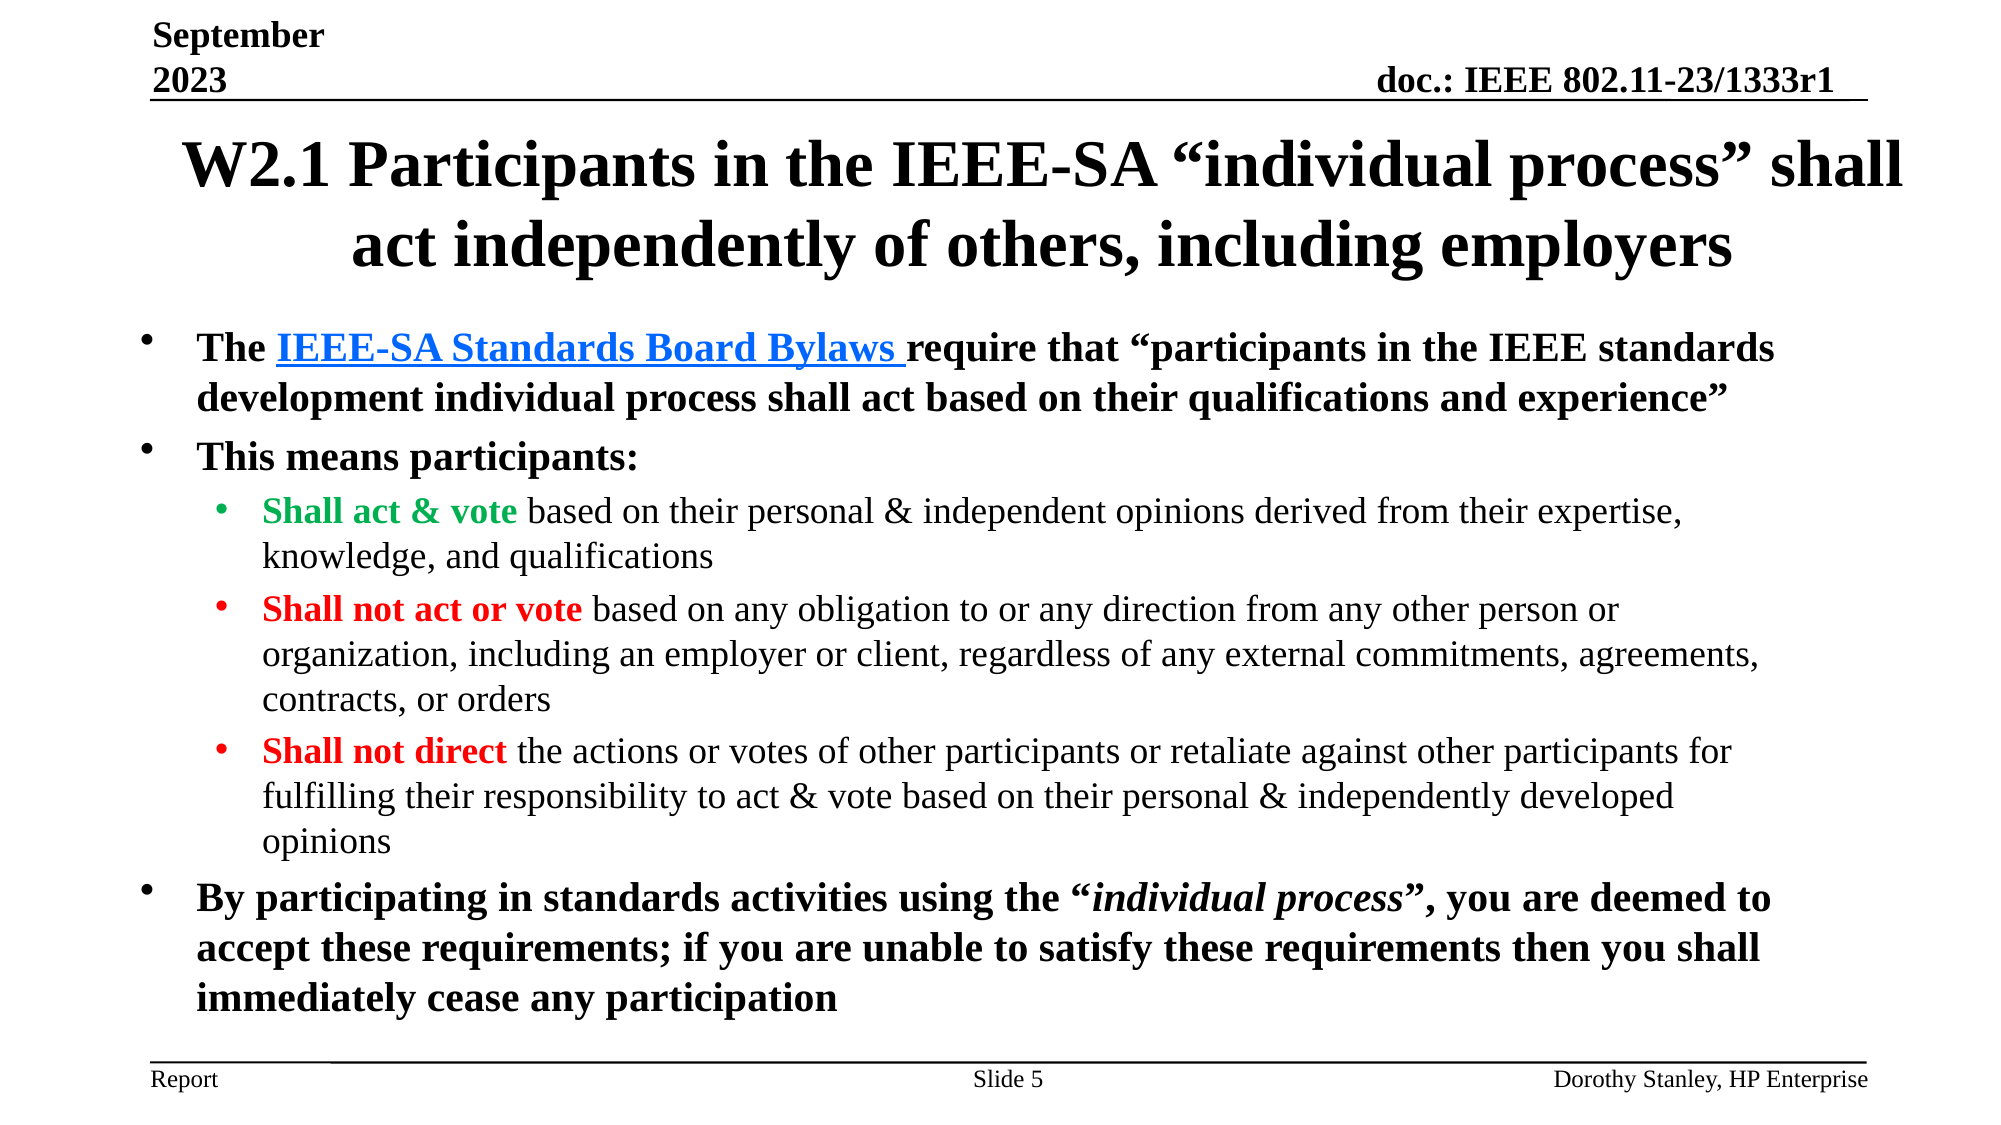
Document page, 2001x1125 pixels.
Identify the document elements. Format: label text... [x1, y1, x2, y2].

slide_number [152, 54, 373, 101]
title W2.1 Participants in the IEEE-SA “individual process” shall act independently of others, including employers [150, 112, 1938, 288]
list The IEEE-SA Standards Board Bylaws require that “participants in the IEEE standards development individual process shall act based on their qualifications and experience” This means participants: Shall act & vote based on their personal & independent opinions derived from their expertise, knowledge, and qualifications Shall not act or vote based on any obligation to or any direction from any other person or organization, including an employer or client, regardless of any external commitments, agreements, contracts, or orders Shall not direct the actions or votes of other participants or retaliate against other participants for fulfilling their responsibility to act & vote based on their personal & independently developed opinions By participating in standards activities using the “individual process”, you are deemed to accept these requirements; if you are unable to satisfy these requirements then you shall immediately cease any participation [125, 312, 1825, 1063]
footer Dorothy Stanley, HP Enterprise [1513, 1061, 1869, 1093]
slide_number Slide 5 [964, 1061, 1053, 1093]
